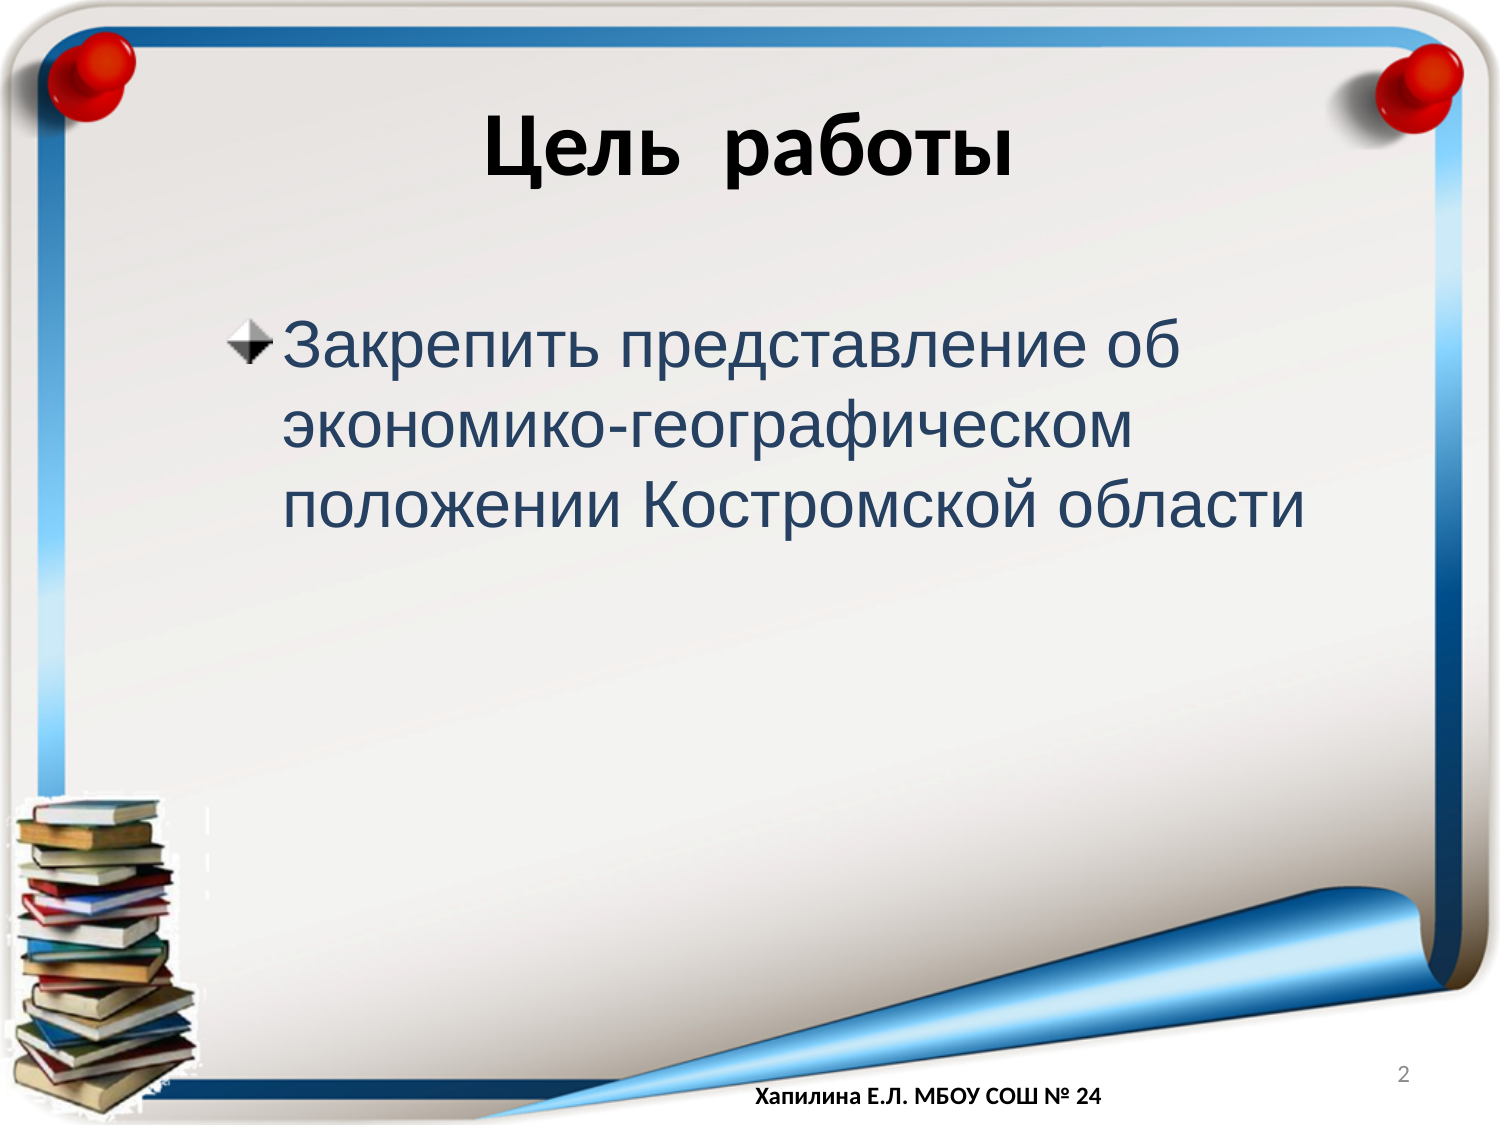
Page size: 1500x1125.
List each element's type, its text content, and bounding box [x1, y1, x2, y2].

title Цель работы [128, 45, 1372, 233]
footer Хапилина Е.Л. МБОУ СОШ № 24 [691, 1065, 1167, 1125]
picture [0, 0, 1500, 1125]
slide_number 2 [1074, 1042, 1425, 1103]
list Закрепить представление об экономико-географическом положении Костромской области [210, 292, 1395, 1036]
